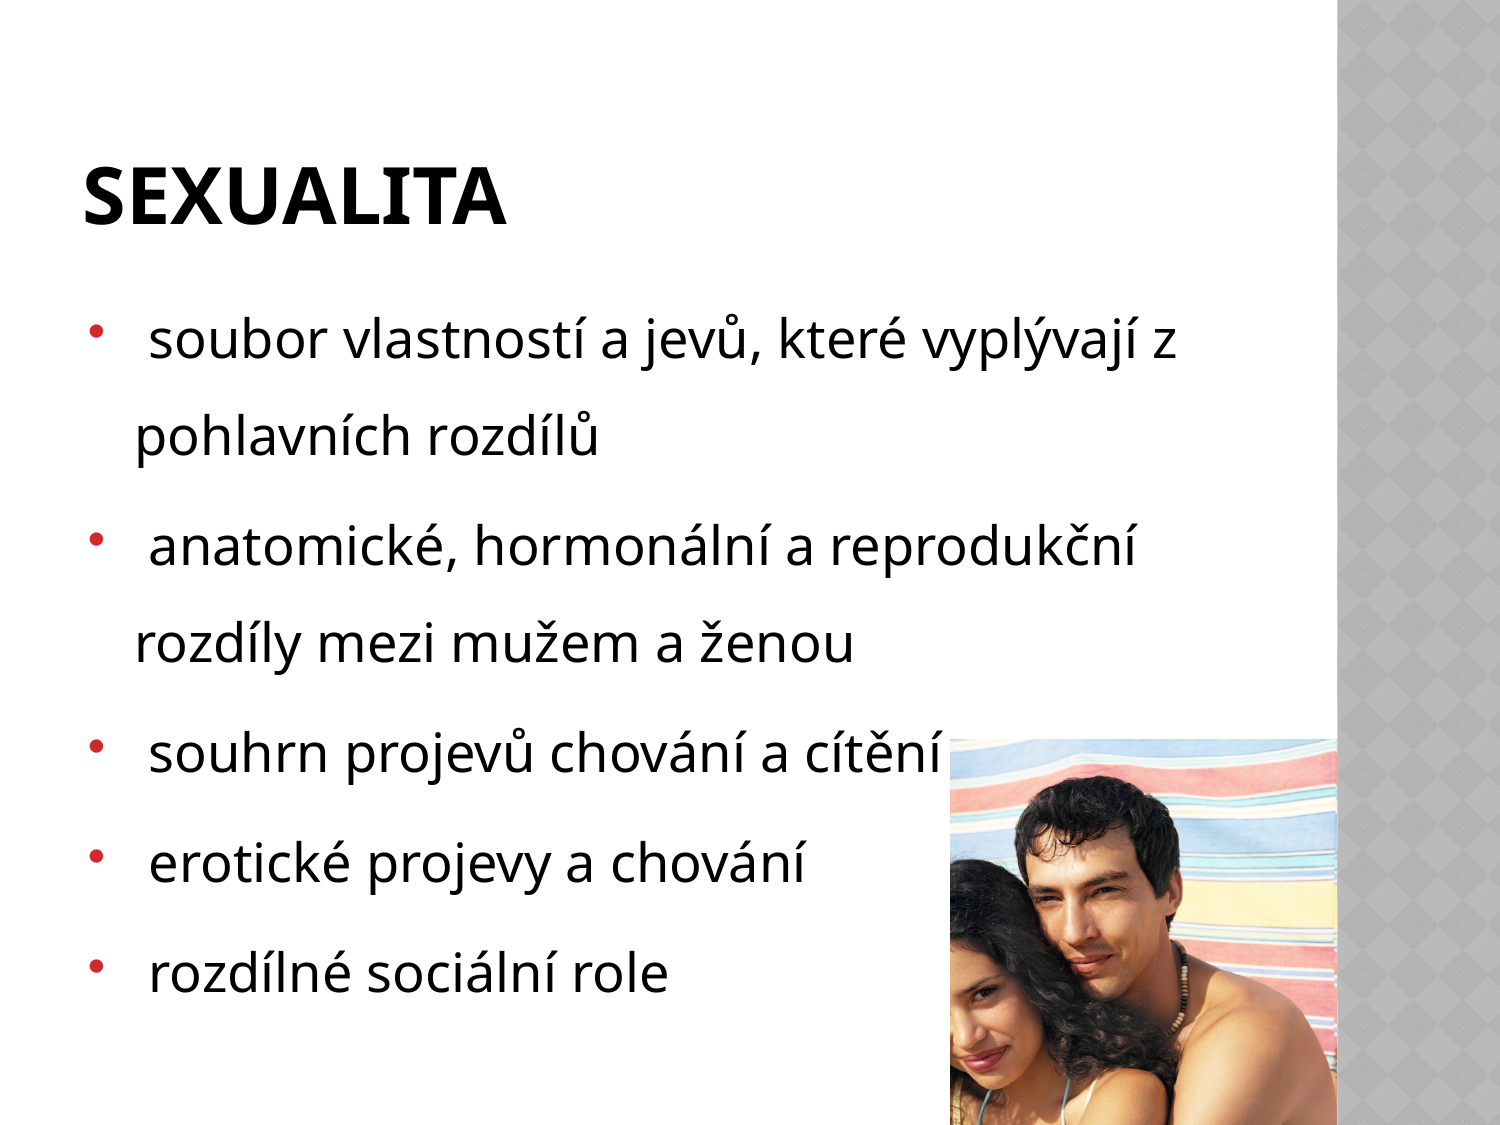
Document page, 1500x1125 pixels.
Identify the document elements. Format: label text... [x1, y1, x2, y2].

picture [950, 739, 1337, 1125]
list soubor vlastností a jevů, které vyplývají z pohlavních rozdílů anatomické, hormonální a reprodukční rozdíly mezi mužem a ženou souhrn projevů chování a cítění erotické projevy a chování rozdílné sociální role [75, 264, 1263, 1059]
title sexualita [75, 52, 1263, 240]
